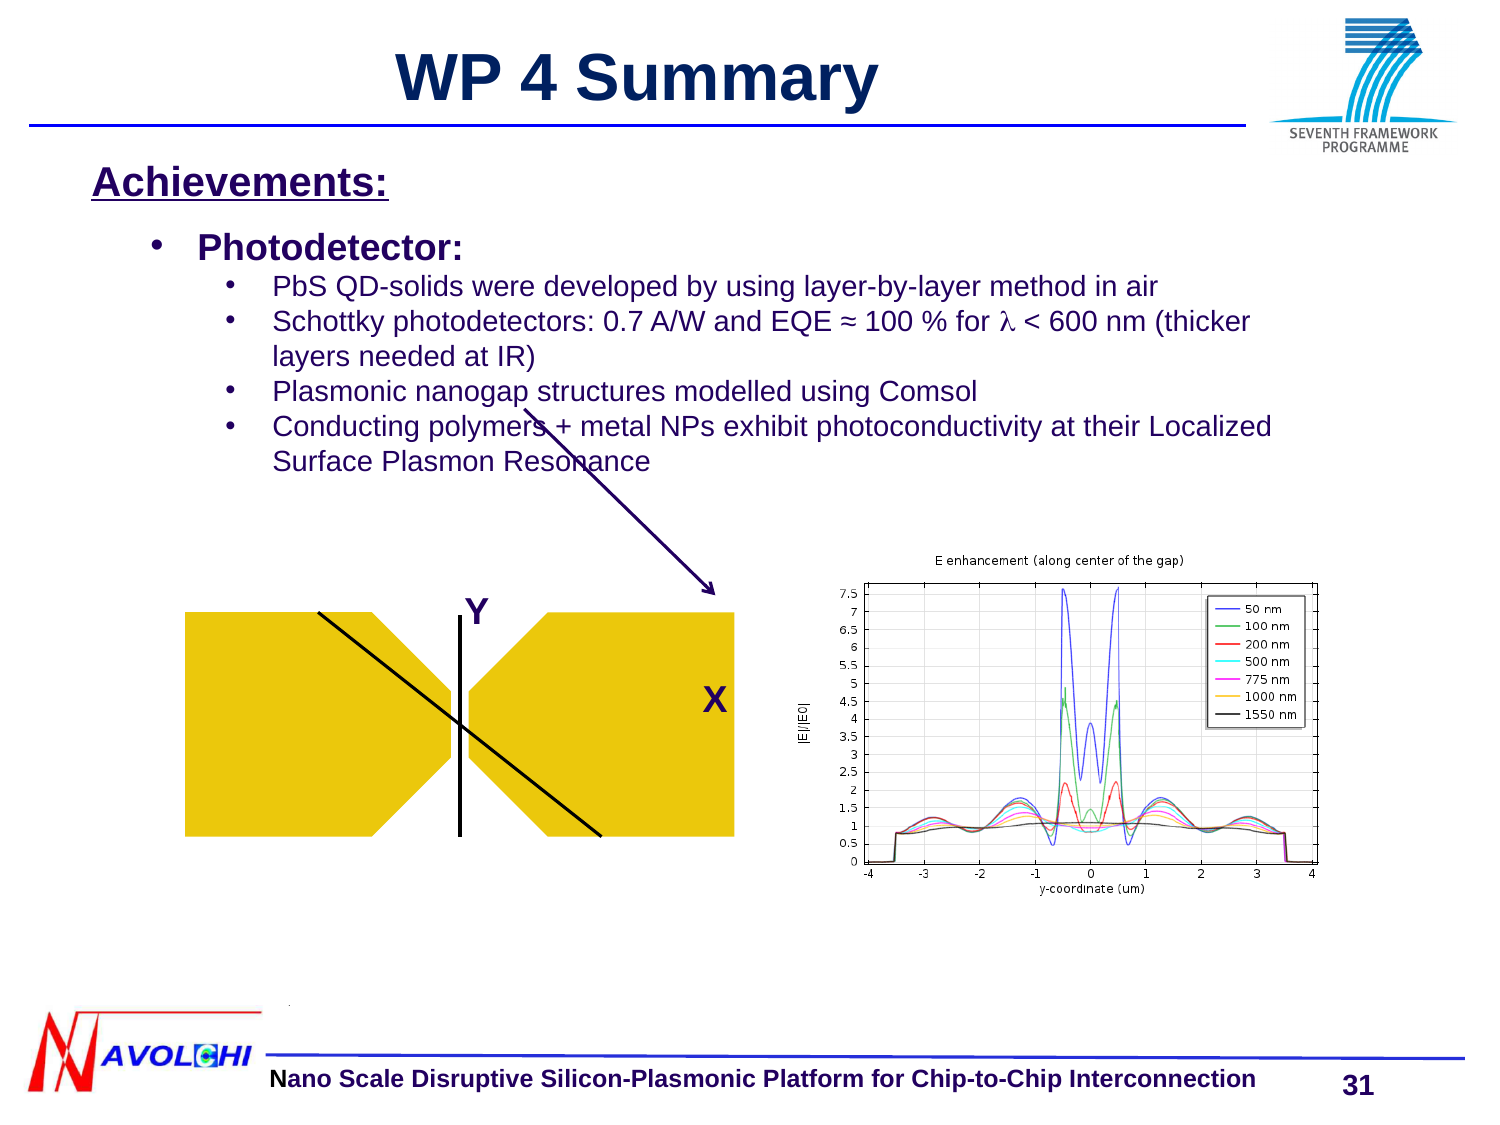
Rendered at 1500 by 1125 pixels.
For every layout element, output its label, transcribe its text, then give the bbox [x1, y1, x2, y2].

picture [3, 1005, 290, 1101]
text_box Achievements: [76, 147, 1225, 212]
text_box WP 4 Summary [29, 30, 1246, 131]
picture [1269, 18, 1458, 155]
text_box Photodetector: PbS QD-solids were developed by using layer-by-layer method in air Schottky photodetectors: 0.7 A/W and EQE ≈ 100 % for l < 600 nm (thicker layers needed at IR) Plasmonic nanogap structures modelled using Comsol Conducting polymers + metal NPs exhibit photoconductivity at their Localized Surface Plasmon Resonance [135, 215, 1353, 485]
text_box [184, 579, 745, 837]
picture [793, 550, 1328, 906]
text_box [523, 408, 716, 596]
